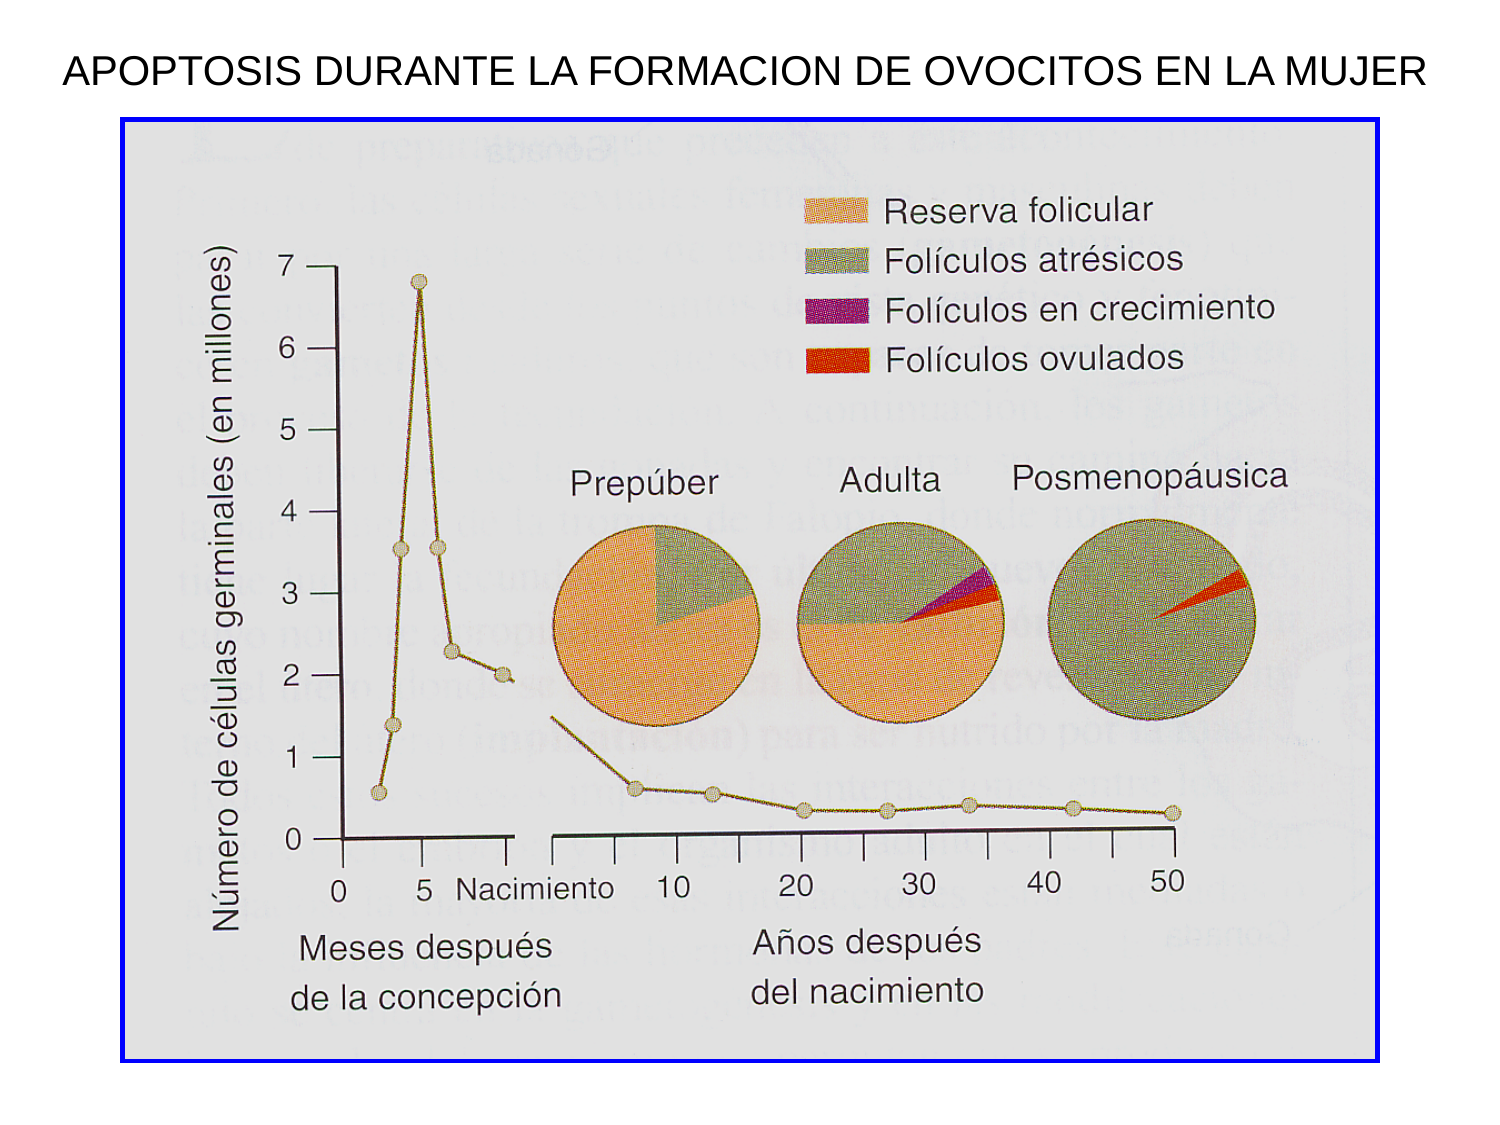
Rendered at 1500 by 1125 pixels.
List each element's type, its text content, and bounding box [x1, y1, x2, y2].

picture [124, 121, 1376, 1059]
text_box APOPTOSIS DURANTE LA FORMACION DE OVOCITOS EN LA MUJER [47, 36, 1444, 101]
